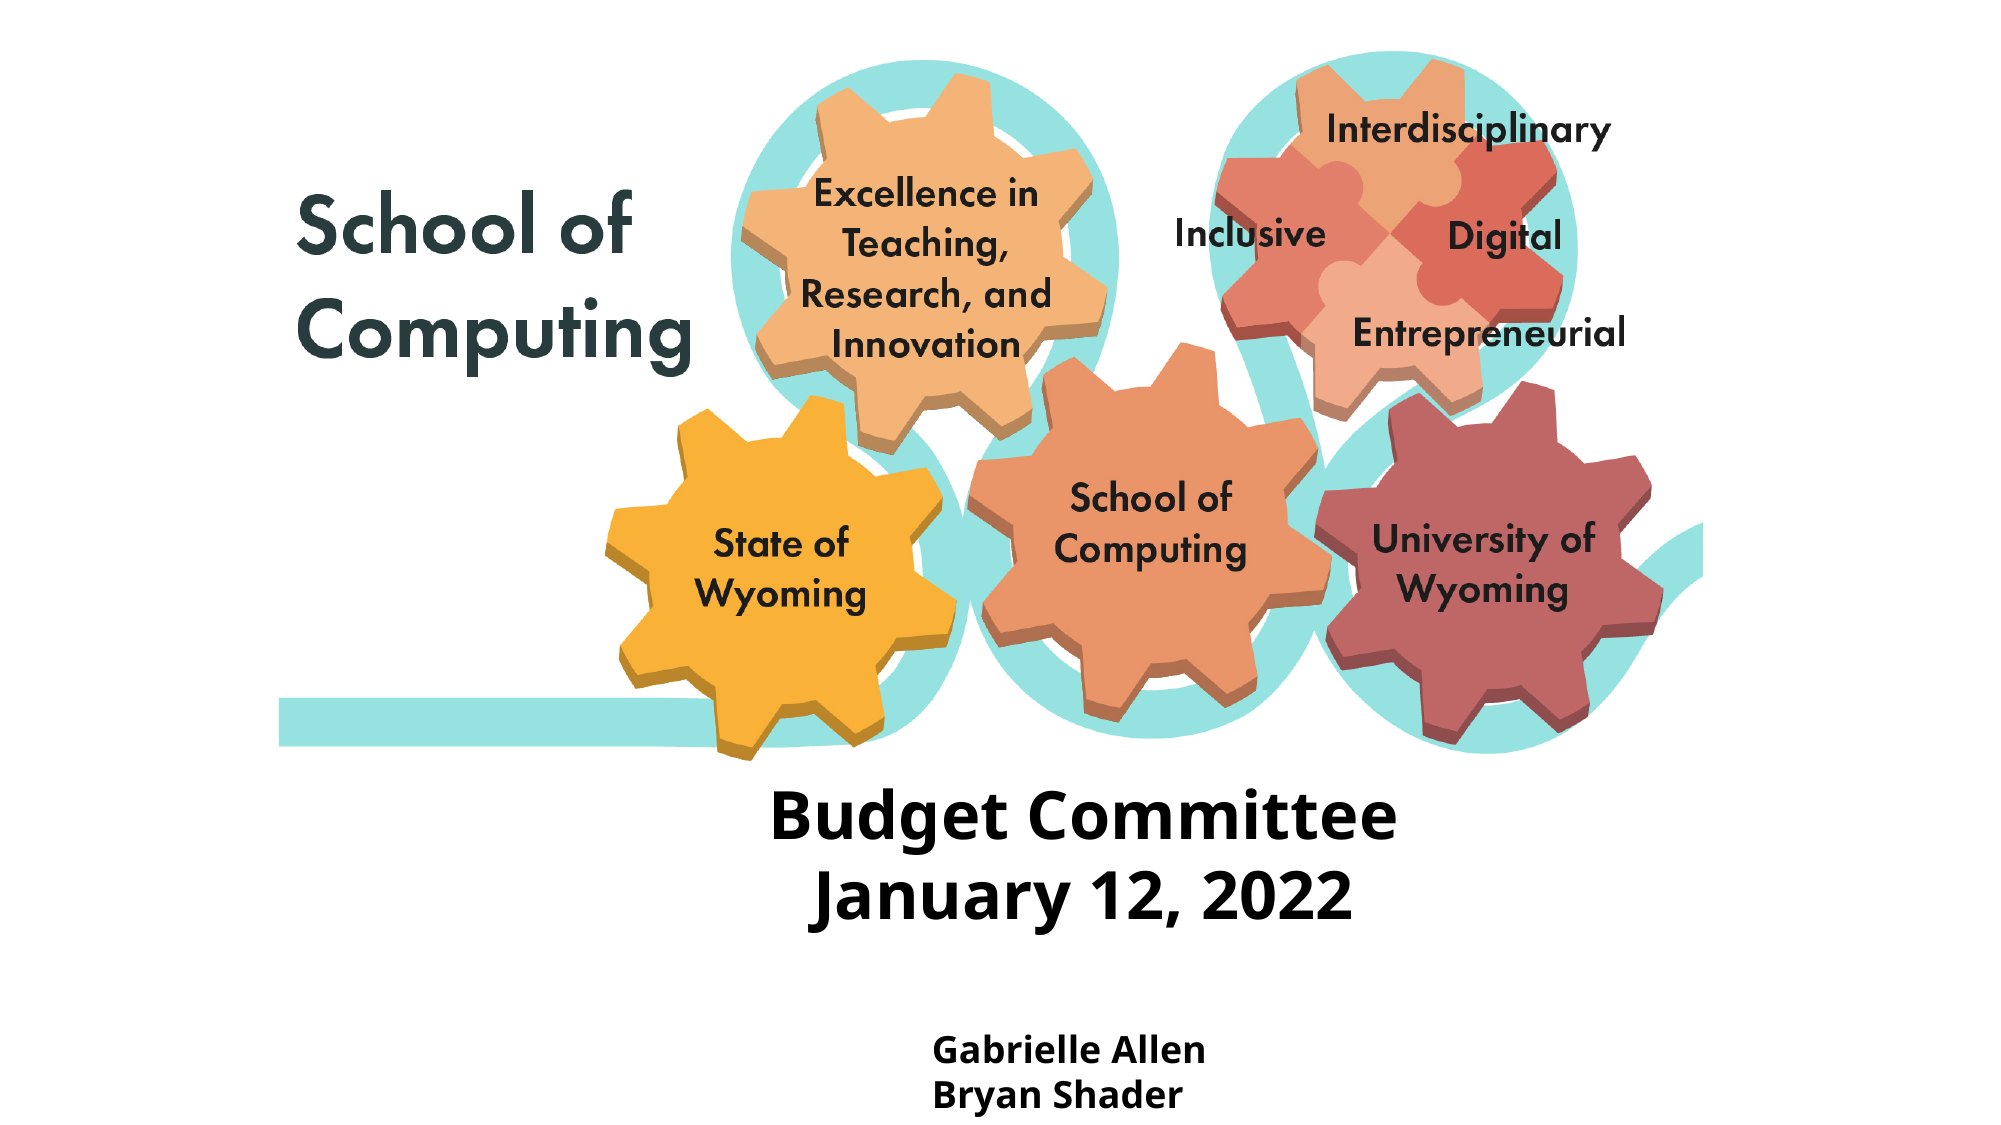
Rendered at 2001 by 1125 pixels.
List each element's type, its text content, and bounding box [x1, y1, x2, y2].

picture [278, 45, 1703, 761]
text_box Budget Committee January 12, 2022 [624, 761, 1544, 1021]
text_box Gabrielle Allen Bryan Shader [917, 1018, 1272, 1124]
